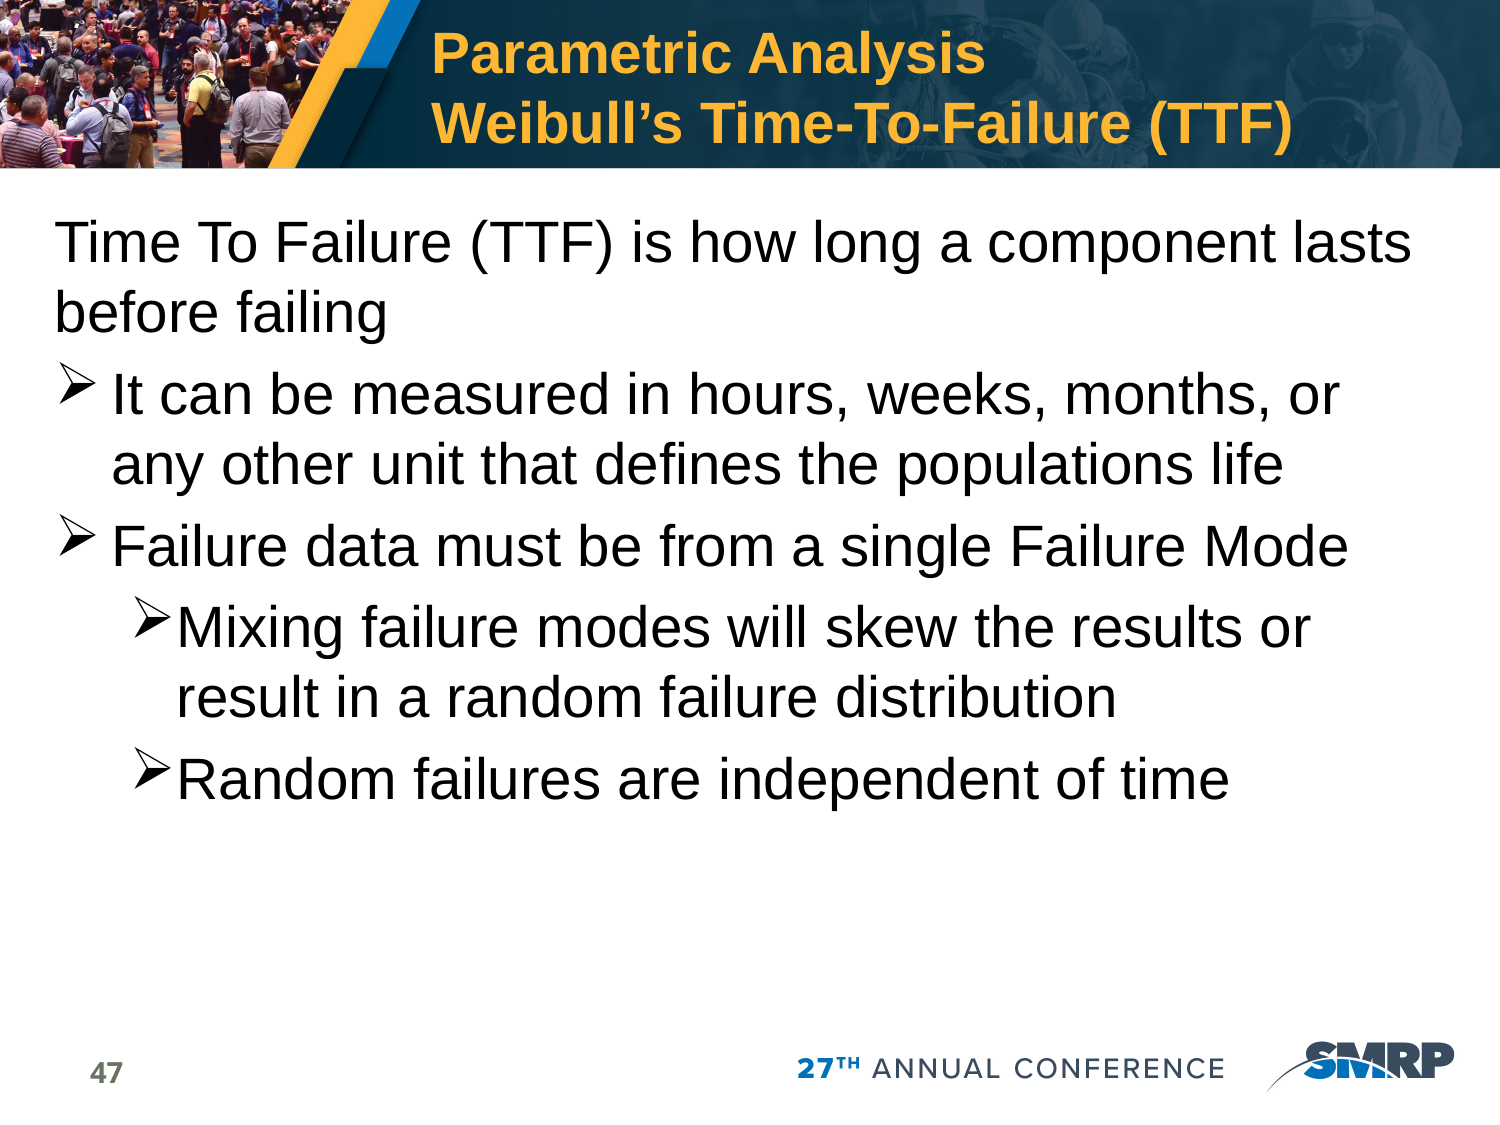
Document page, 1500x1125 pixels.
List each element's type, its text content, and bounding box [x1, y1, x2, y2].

picture [0, 0, 1500, 1125]
list Time To Failure (TTF) is how long a component lasts before failing It can be measured in hours, weeks, months, or any other unit that defines the populations life Failure data must be from a single Failure Mode Mixing failure modes will skew the results or result in a random failure distribution Random failures are independent of time [39, 196, 1462, 850]
title Parametric Analysis Weibull’s Time-To-Failure (TTF) [416, 14, 1407, 156]
slide_number 47 [75, 1044, 293, 1105]
